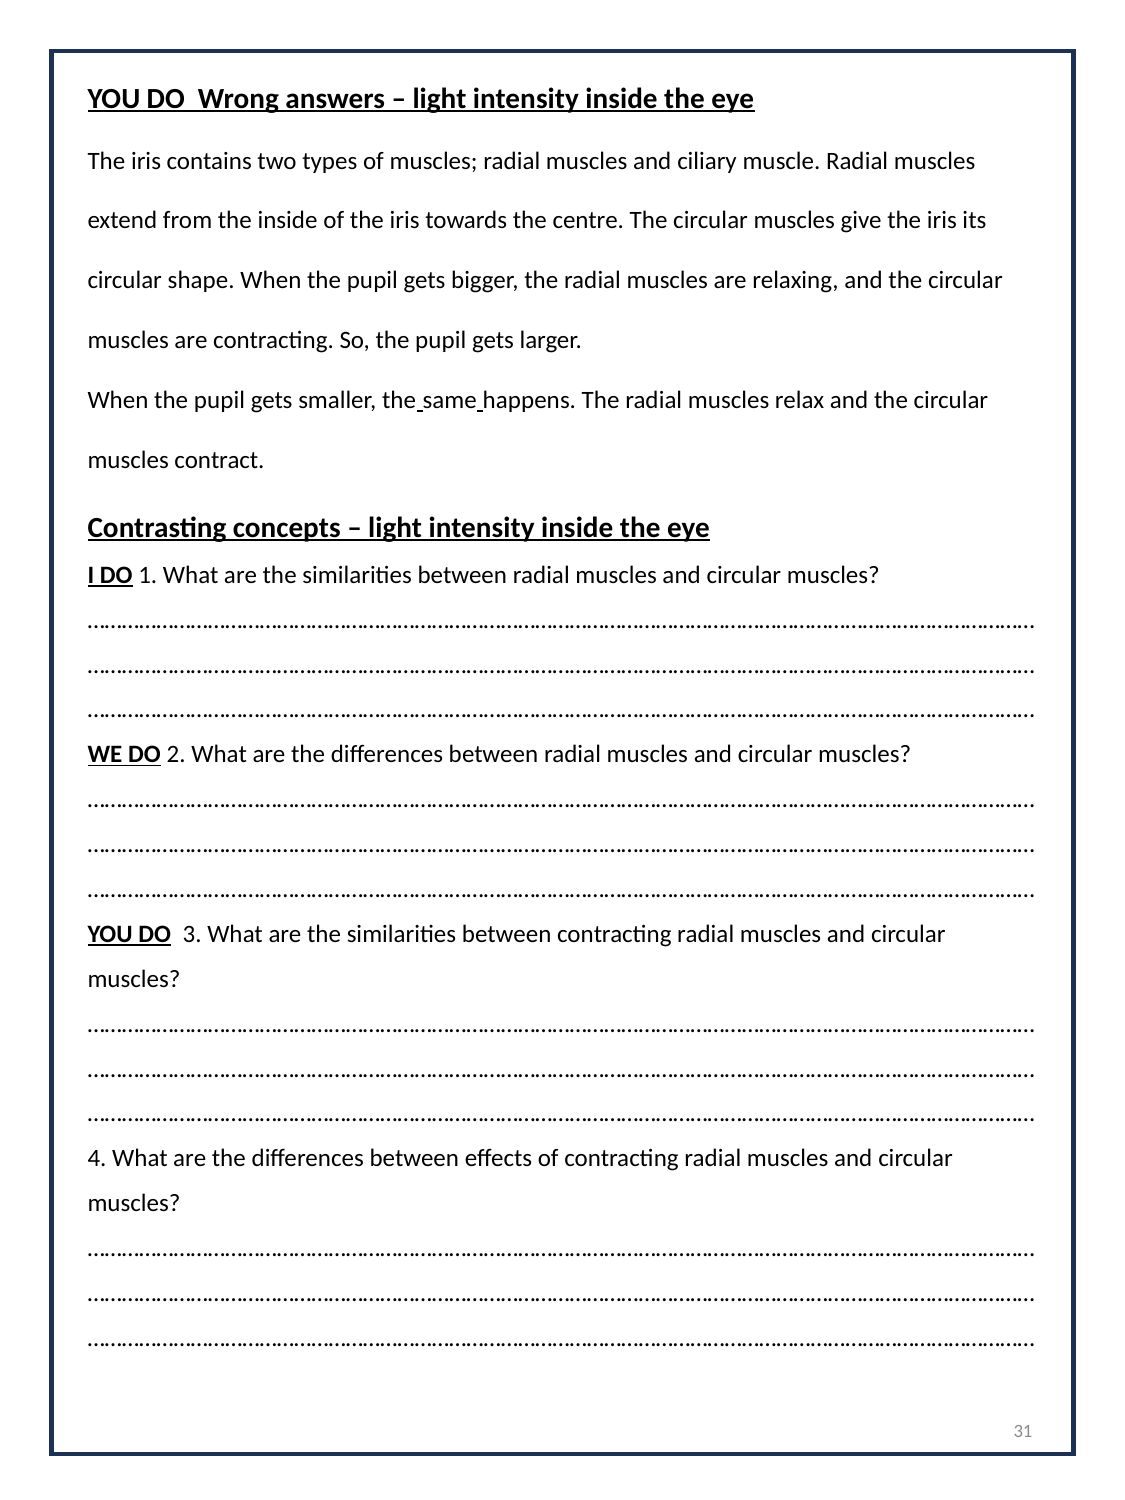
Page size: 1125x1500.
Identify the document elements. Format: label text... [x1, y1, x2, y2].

text_box YOU DO Wrong answers – light intensity inside the eye The iris contains two types of muscles; radial muscles and ciliary muscle. Radial muscles extend from the inside of the iris towards the centre. The circular muscles give the iris its circular shape. When the pupil gets bigger, the radial muscles are relaxing, and the circular muscles are contracting. So, the pupil gets larger. When the pupil gets smaller, the same happens. The radial muscles relax and the circular muscles contract. Contrasting concepts – light intensity inside the eye I DO 1. What are the similarities between radial muscles and circular muscles? ……………………………………………………………………………………………………………………………………………………………………………………………………………………………………………………………………………………………………………………………………………………………………………………………………………………………………………………… WE DO 2. What are the differences between radial muscles and circular muscles? ……………………………………………………………………………………………………………………………………………………………………………………………………………………………………………………………………………………………………………………………………………………………………………………………………………………………………………………… YOU DO 3. What are the similarities between contracting radial muscles and circular muscles? ……………………………………………………………………………………………………………………………………………………………………………………………………………………………………………………………………………………………………………………………………………………………………………………………………………………………………………………… 4. What are the differences between effects of contracting radial muscles and circular muscles? ……………………………………………………………………………………………………………………………………………………………………………………………………………………………………………………………………………………………………………………………………………………………………………………………………………………………………………………… [72, 71, 1053, 1359]
text_box [50, 50, 1075, 1455]
slide_number 31 [794, 1390, 1048, 1471]
